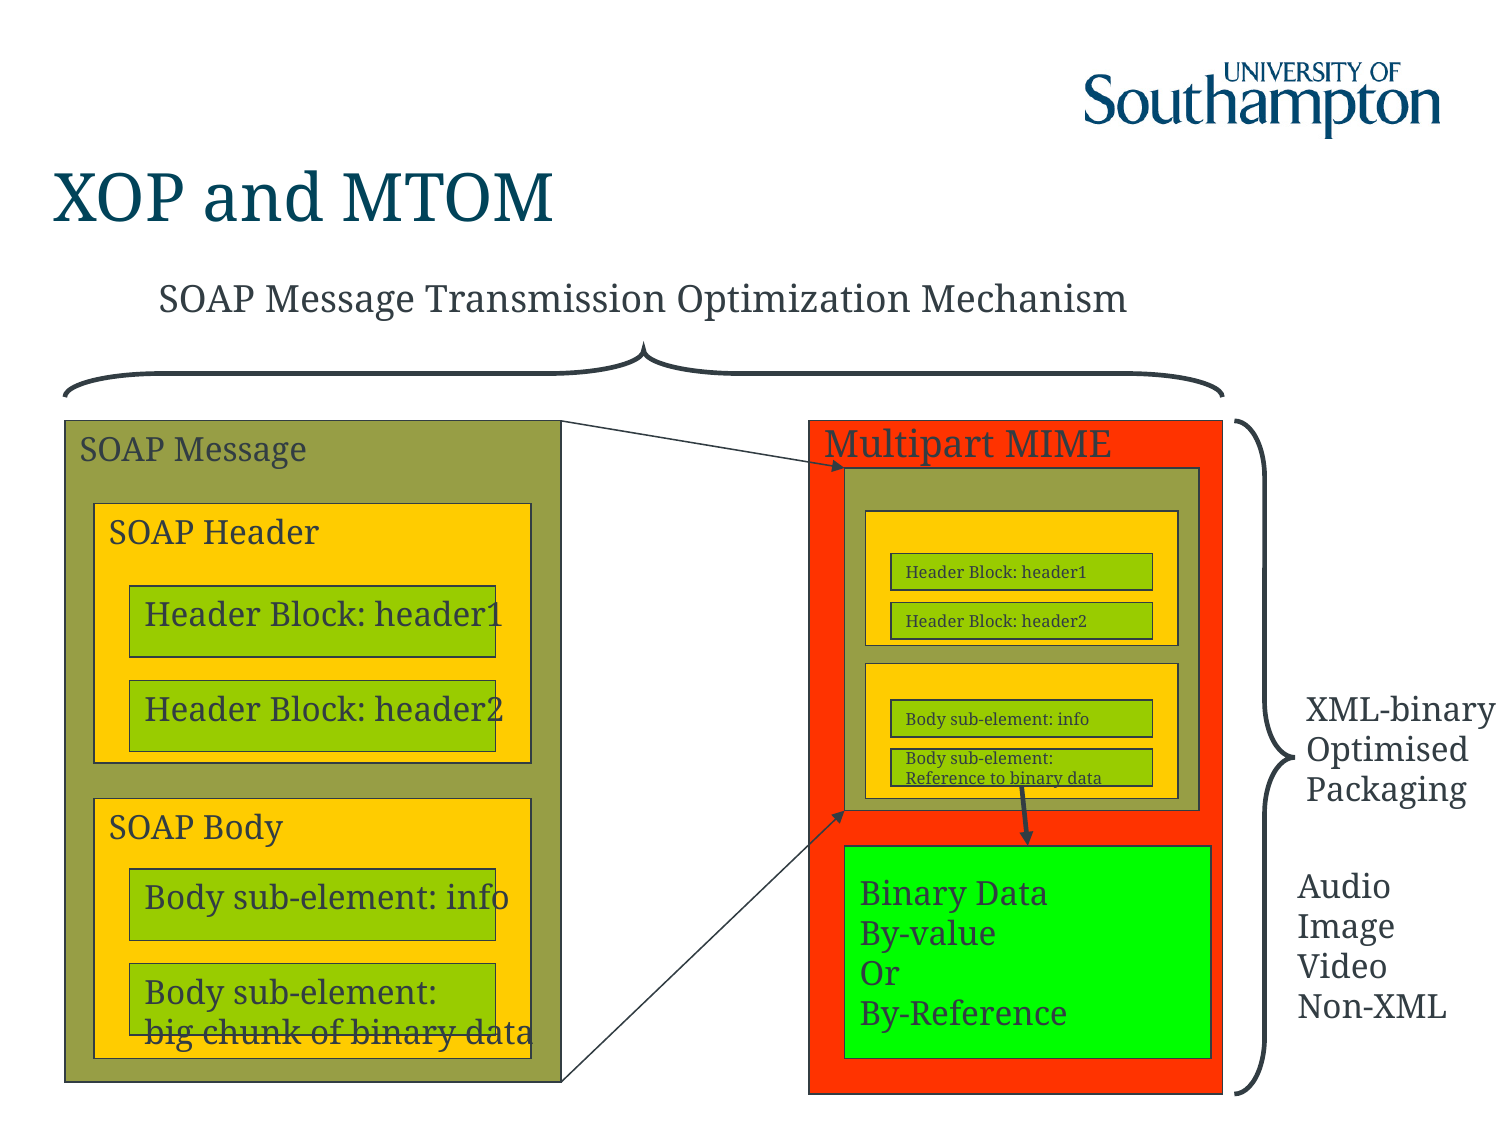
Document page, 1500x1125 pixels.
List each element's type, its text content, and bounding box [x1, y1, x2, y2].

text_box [1234, 420, 1500, 1095]
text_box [560, 420, 1223, 1095]
picture [1085, 62, 1440, 139]
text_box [64, 266, 1223, 398]
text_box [64, 420, 562, 1083]
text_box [844, 785, 1464, 1059]
title XOP and MTOM [52, 147, 1448, 255]
